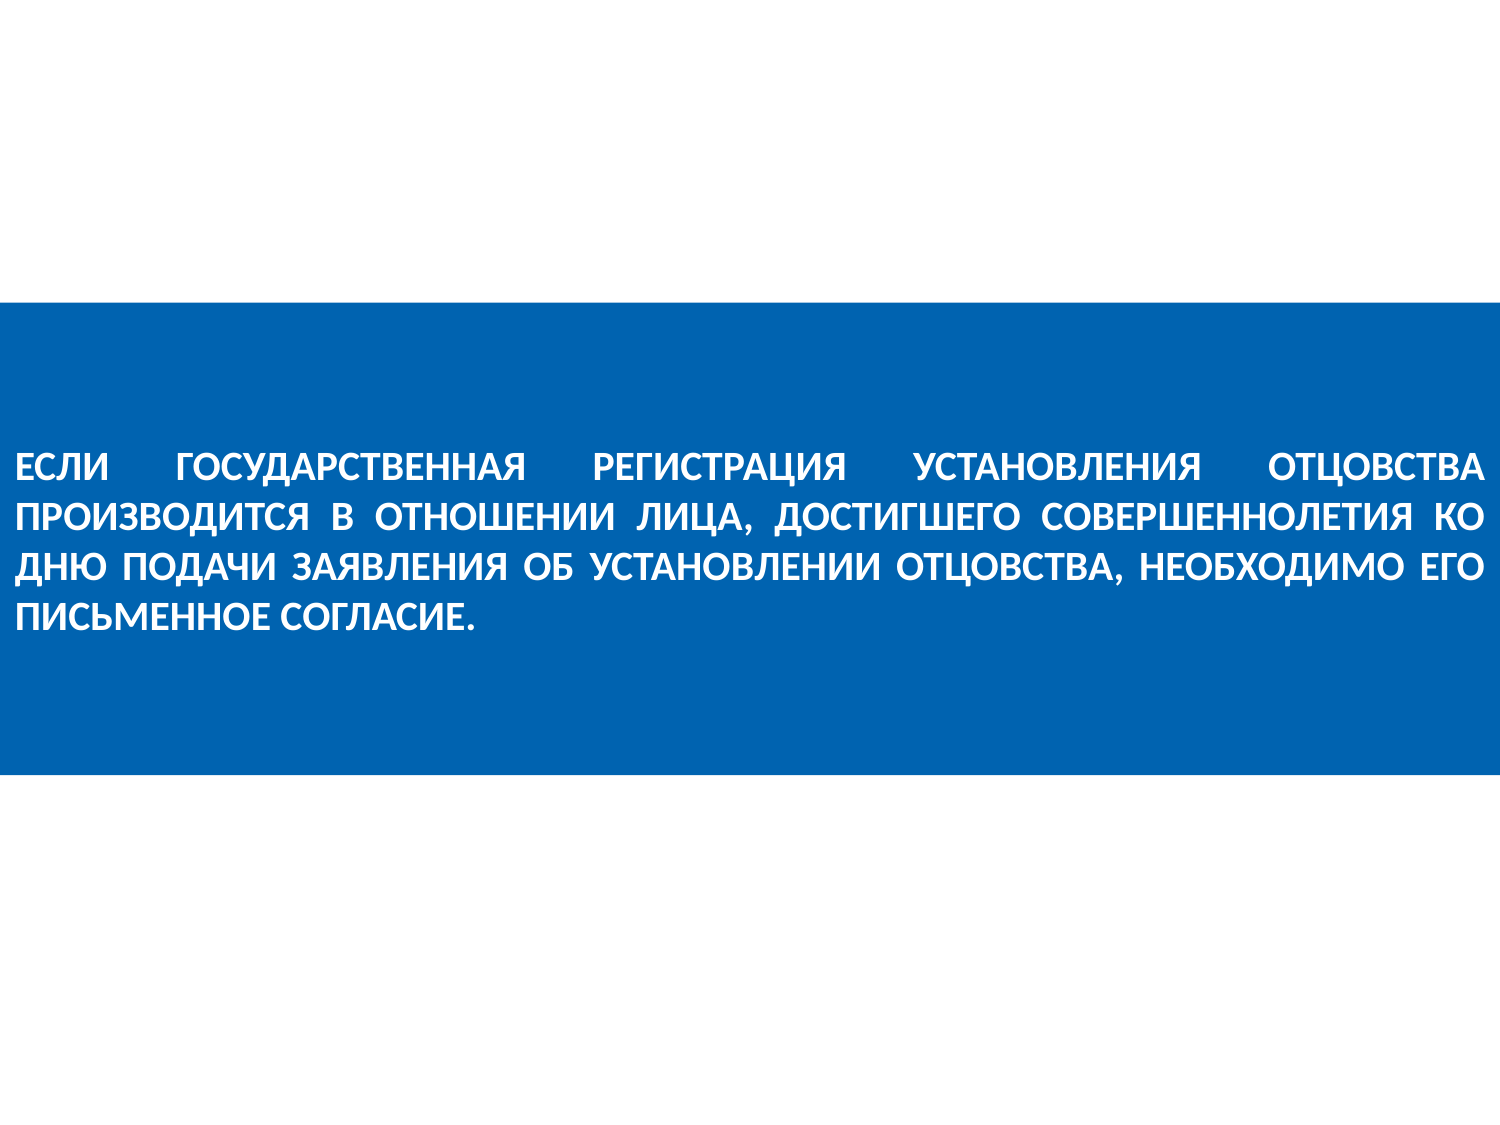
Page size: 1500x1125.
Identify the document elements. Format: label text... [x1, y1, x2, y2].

text_box ЕСЛИ ГОСУДАРСТВЕННАЯ РЕГИСТРАЦИЯ УСТАНОВЛЕНИЯ ОТЦОВСТВА ПРОИЗВОДИТСЯ В ОТНОШЕНИИ ЛИЦА, ДОСТИГШЕГО СОВЕРШЕННОЛЕТИЯ КО ДНЮ ПОДАЧИ ЗАЯВЛЕНИЯ ОБ УСТАНОВЛЕНИИ ОТЦОВСТВА, НЕОБХОДИМО ЕГО ПИСЬМЕННОЕ СОГЛАСИЕ. [0, 301, 1500, 777]
